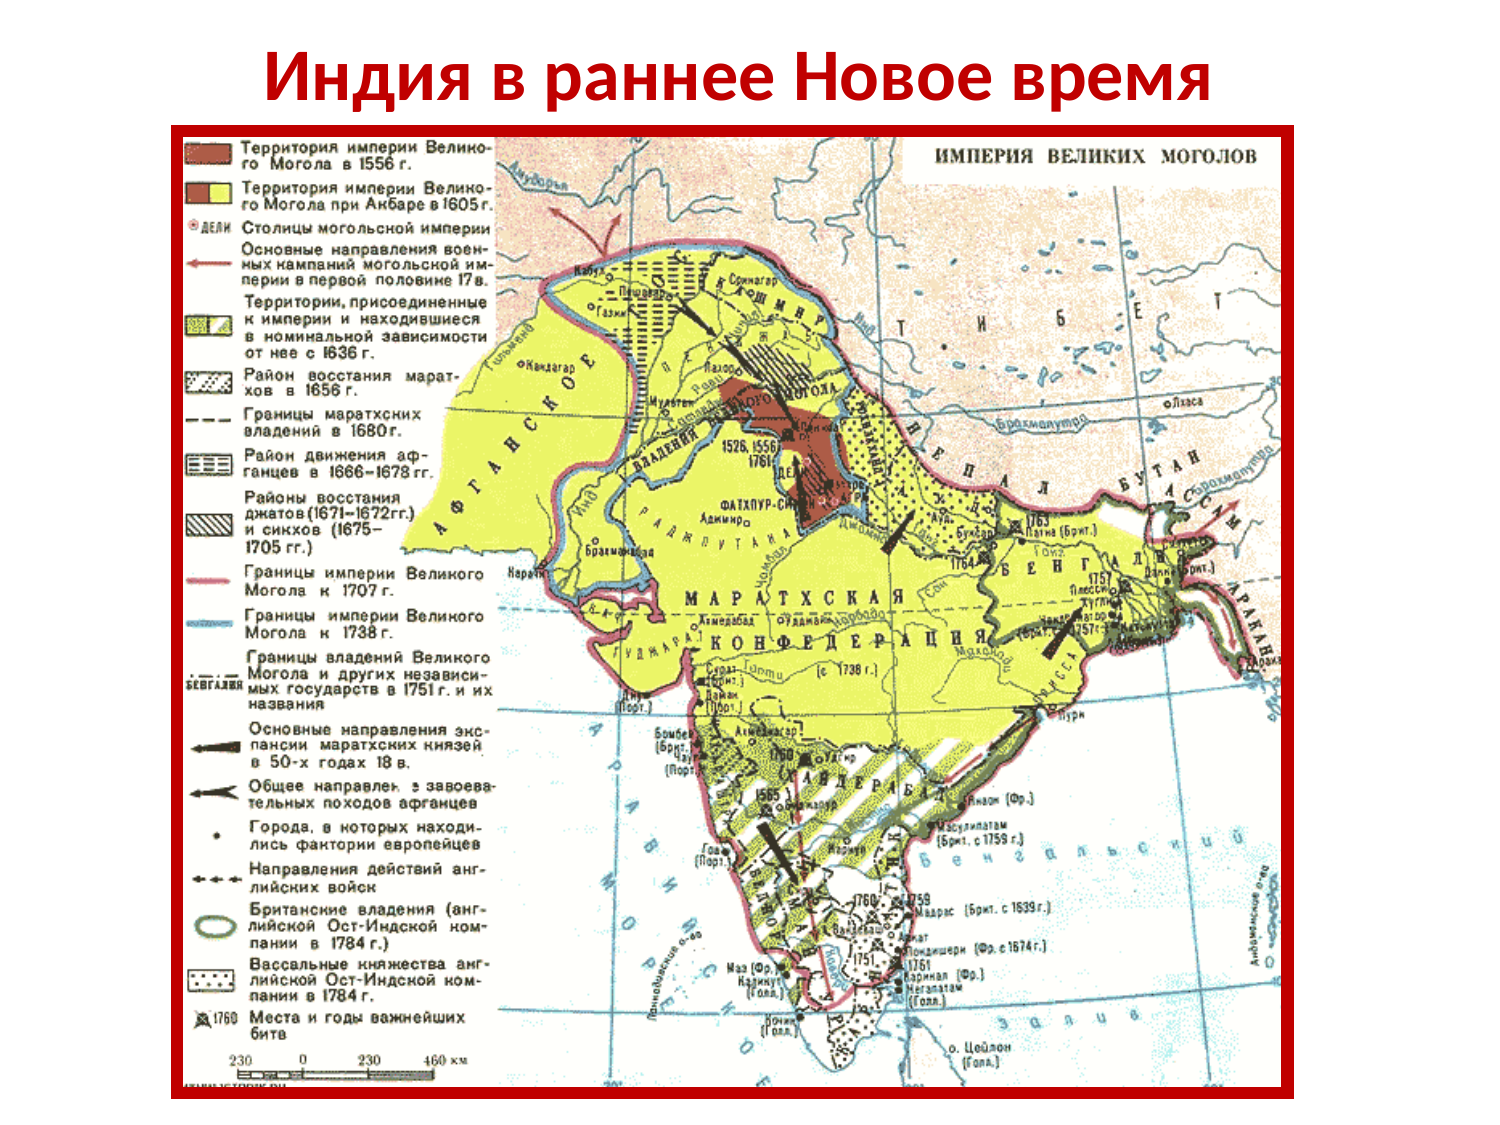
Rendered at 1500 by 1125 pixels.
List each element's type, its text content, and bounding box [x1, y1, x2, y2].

picture [182, 136, 1282, 1088]
title Индия в раннее Новое время [64, 19, 1415, 124]
